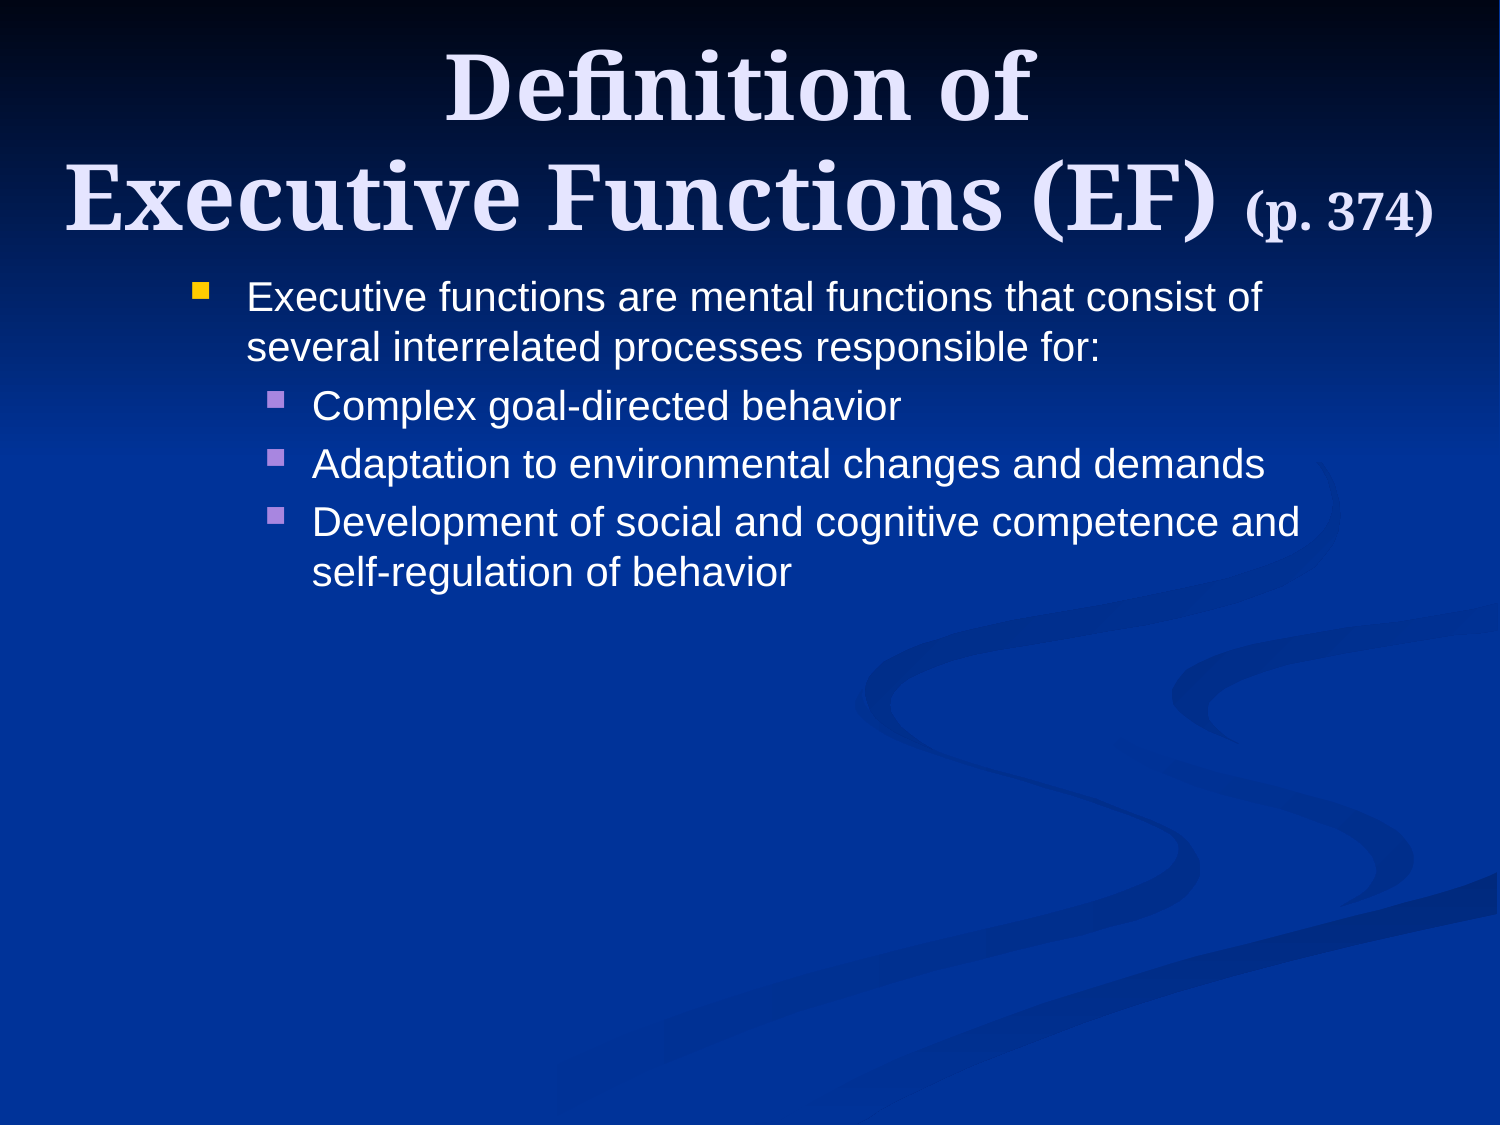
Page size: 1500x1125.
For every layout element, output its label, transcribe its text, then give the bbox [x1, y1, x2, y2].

list Executive functions are mental functions that consist of several interrelated processes responsible for: Complex goal-directed behavior Adaptation to environmental changes and demands Development of social and cognitive competence and self-regulation of behavior [174, 262, 1338, 1005]
title Definition of Executive Functions (EF) (p. 374) [24, 45, 1475, 233]
